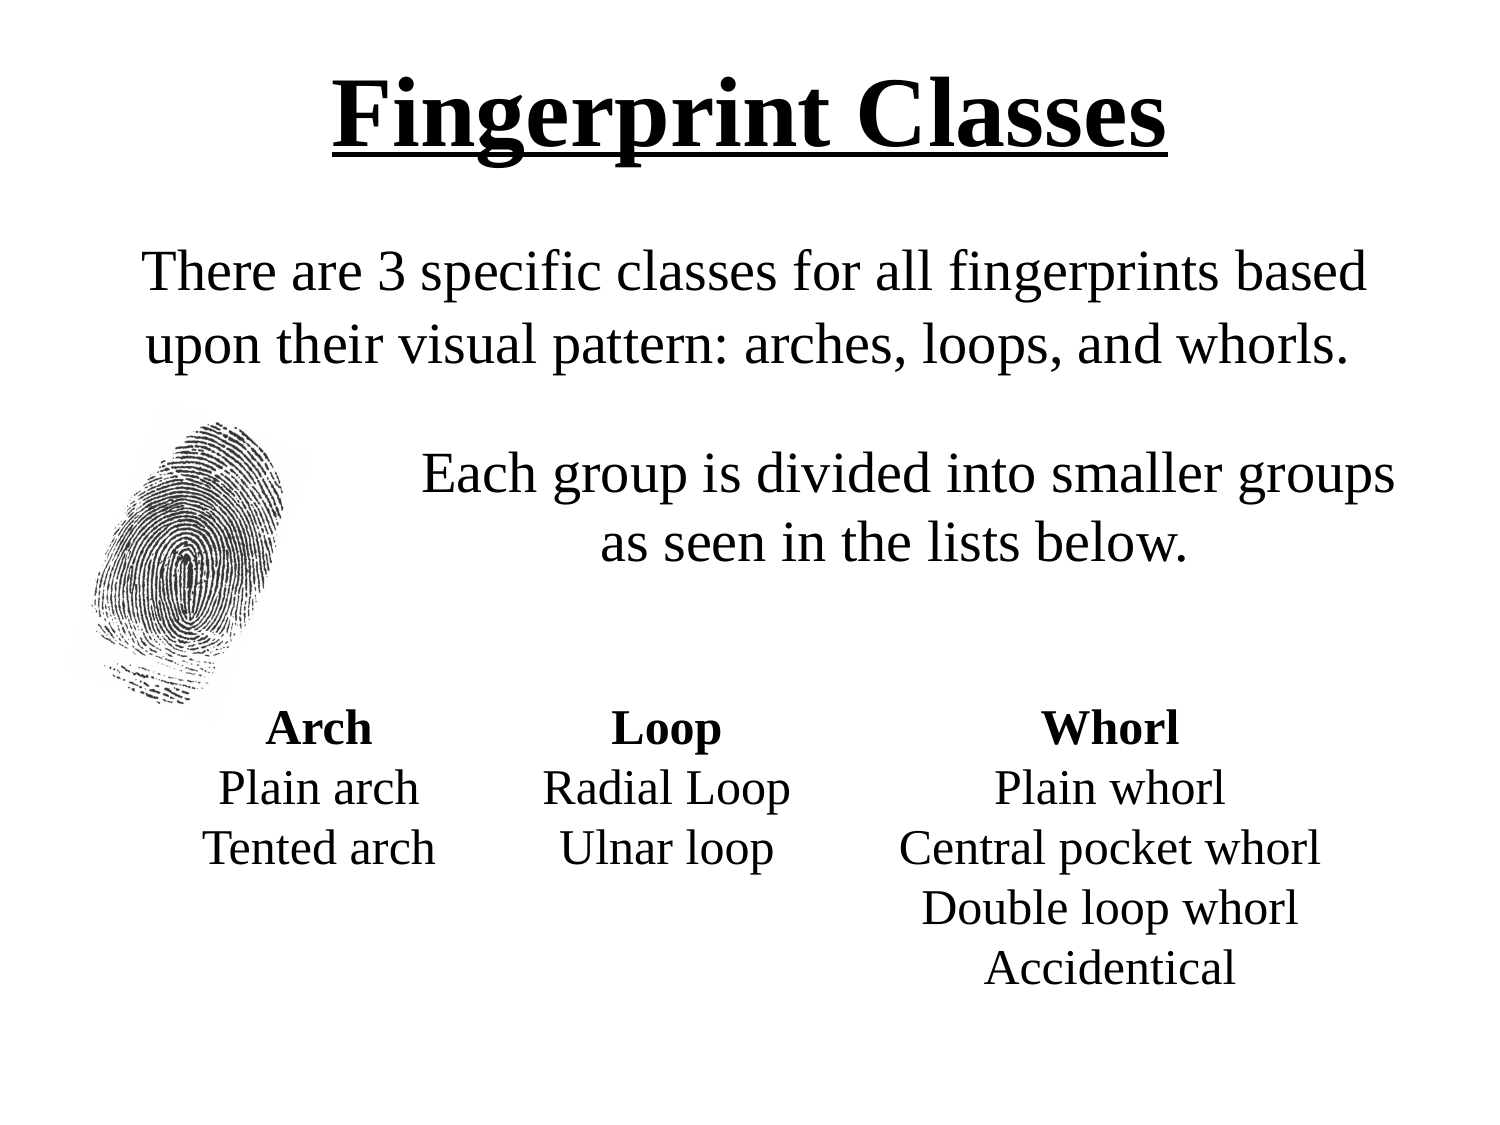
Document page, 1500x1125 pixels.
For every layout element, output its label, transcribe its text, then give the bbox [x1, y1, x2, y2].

list There are 3 specific classes for all fingerprints based upon their visual pattern: arches, loops, and whorls. Each group is divided into smaller groups as seen in the lists below. [50, 224, 1475, 600]
title Fingerprint Classes [75, 12, 1425, 200]
picture [63, 400, 312, 705]
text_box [162, 687, 1363, 938]
